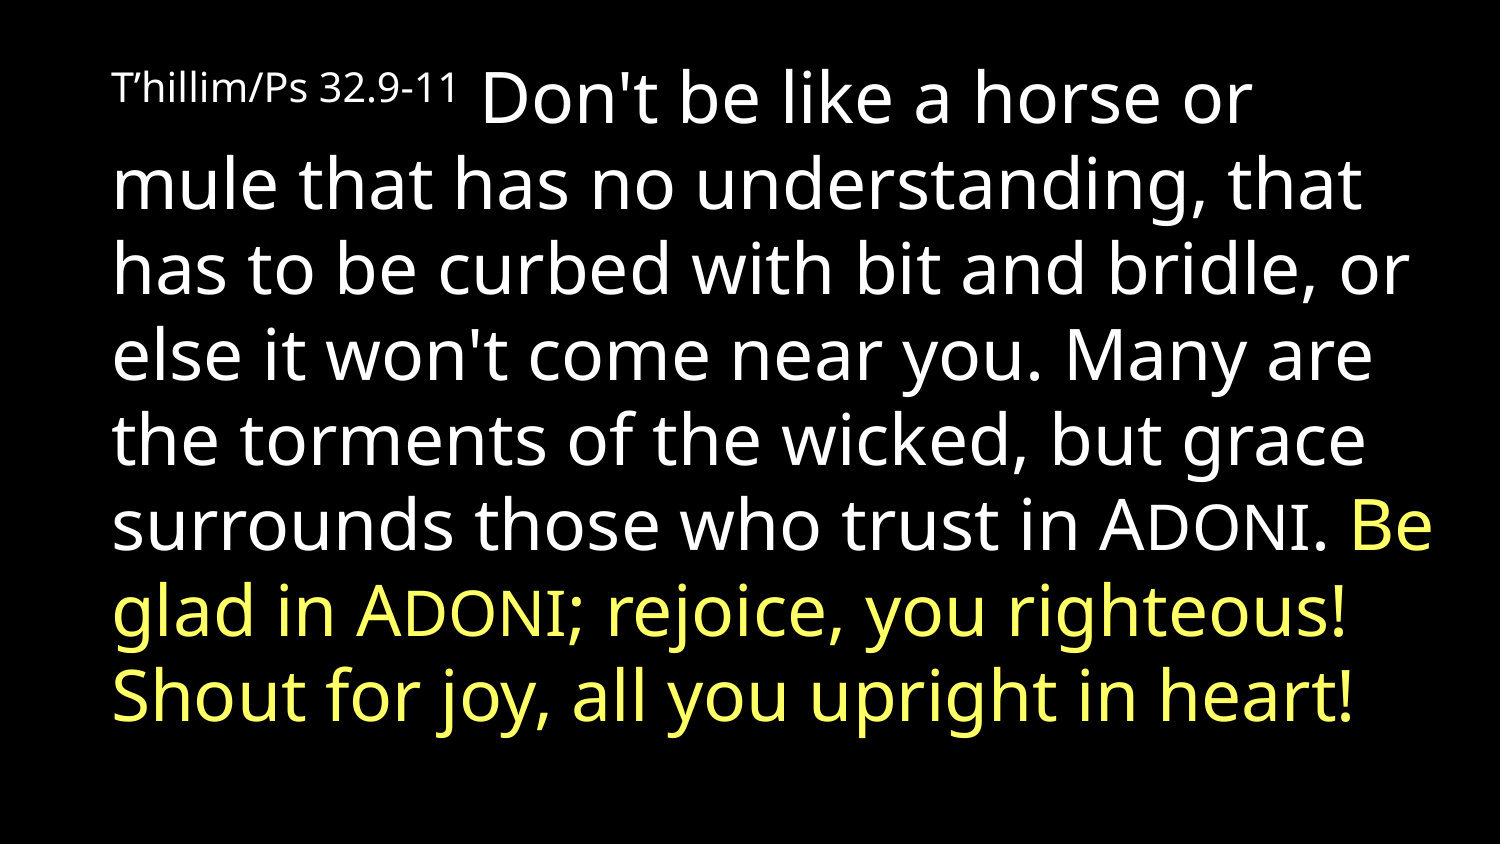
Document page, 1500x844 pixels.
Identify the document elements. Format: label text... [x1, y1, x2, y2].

subtitle T’hillim/Ps 32.9-11 Don't be like a horse or mule that has no understanding, that has to be curbed with bit and bridle, or else it won't come near you. Many are the torments of the wicked, but grace surrounds those who trust in ADONI. Be glad in ADONI; rejoice, you righteous! Shout for joy, all you upright in heart! [99, 46, 1450, 810]
